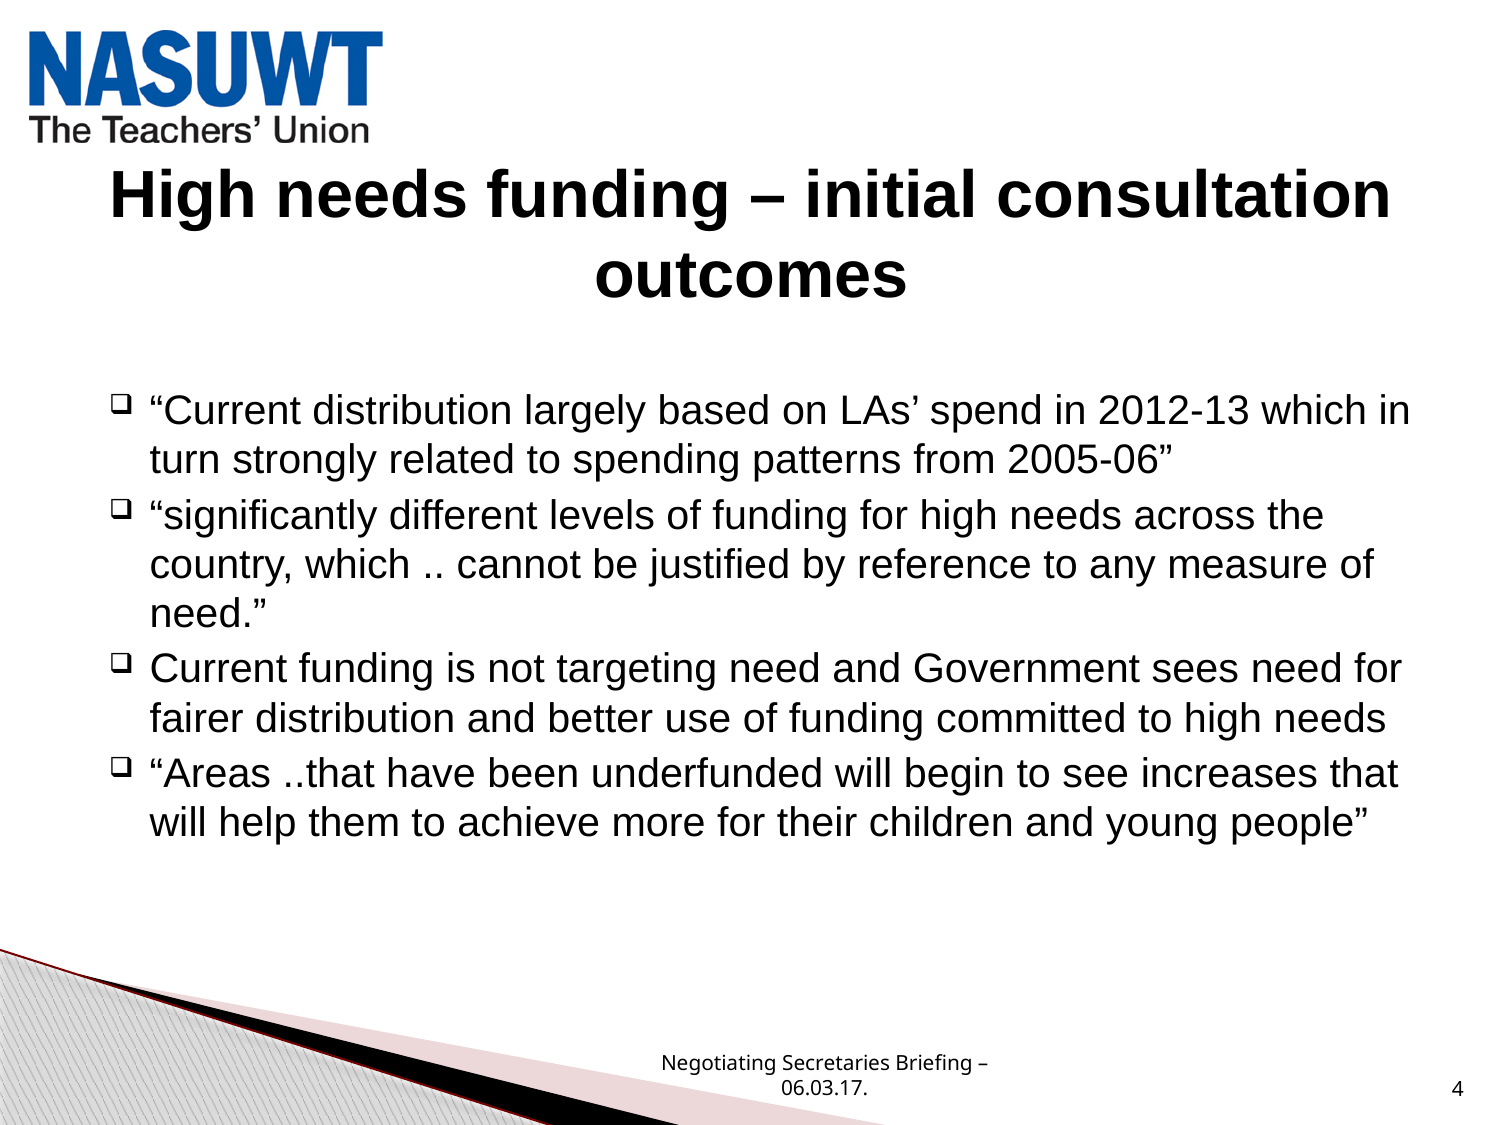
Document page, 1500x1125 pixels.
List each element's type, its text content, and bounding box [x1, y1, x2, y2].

slide_number 4 [1418, 1051, 1479, 1112]
title High needs funding – initial consultation outcomes [76, 137, 1427, 325]
picture [29, 30, 383, 143]
list “Current distribution largely based on LAs’ spend in 2012-13 which in turn strongly related to spending patterns from 2005-06” “significantly different levels of funding for high needs across the country, which .. cannot be justified by reference to any measure of need.” Current funding is not targeting need and Government sees need for fairer distribution and better use of funding committed to high needs “Areas ..that have been underfunded will begin to see increases that will help them to achieve more for their children and young people” [76, 325, 1427, 999]
footer Negotiating Secretaries Briefing – 06.03.17. [631, 1046, 1018, 1107]
